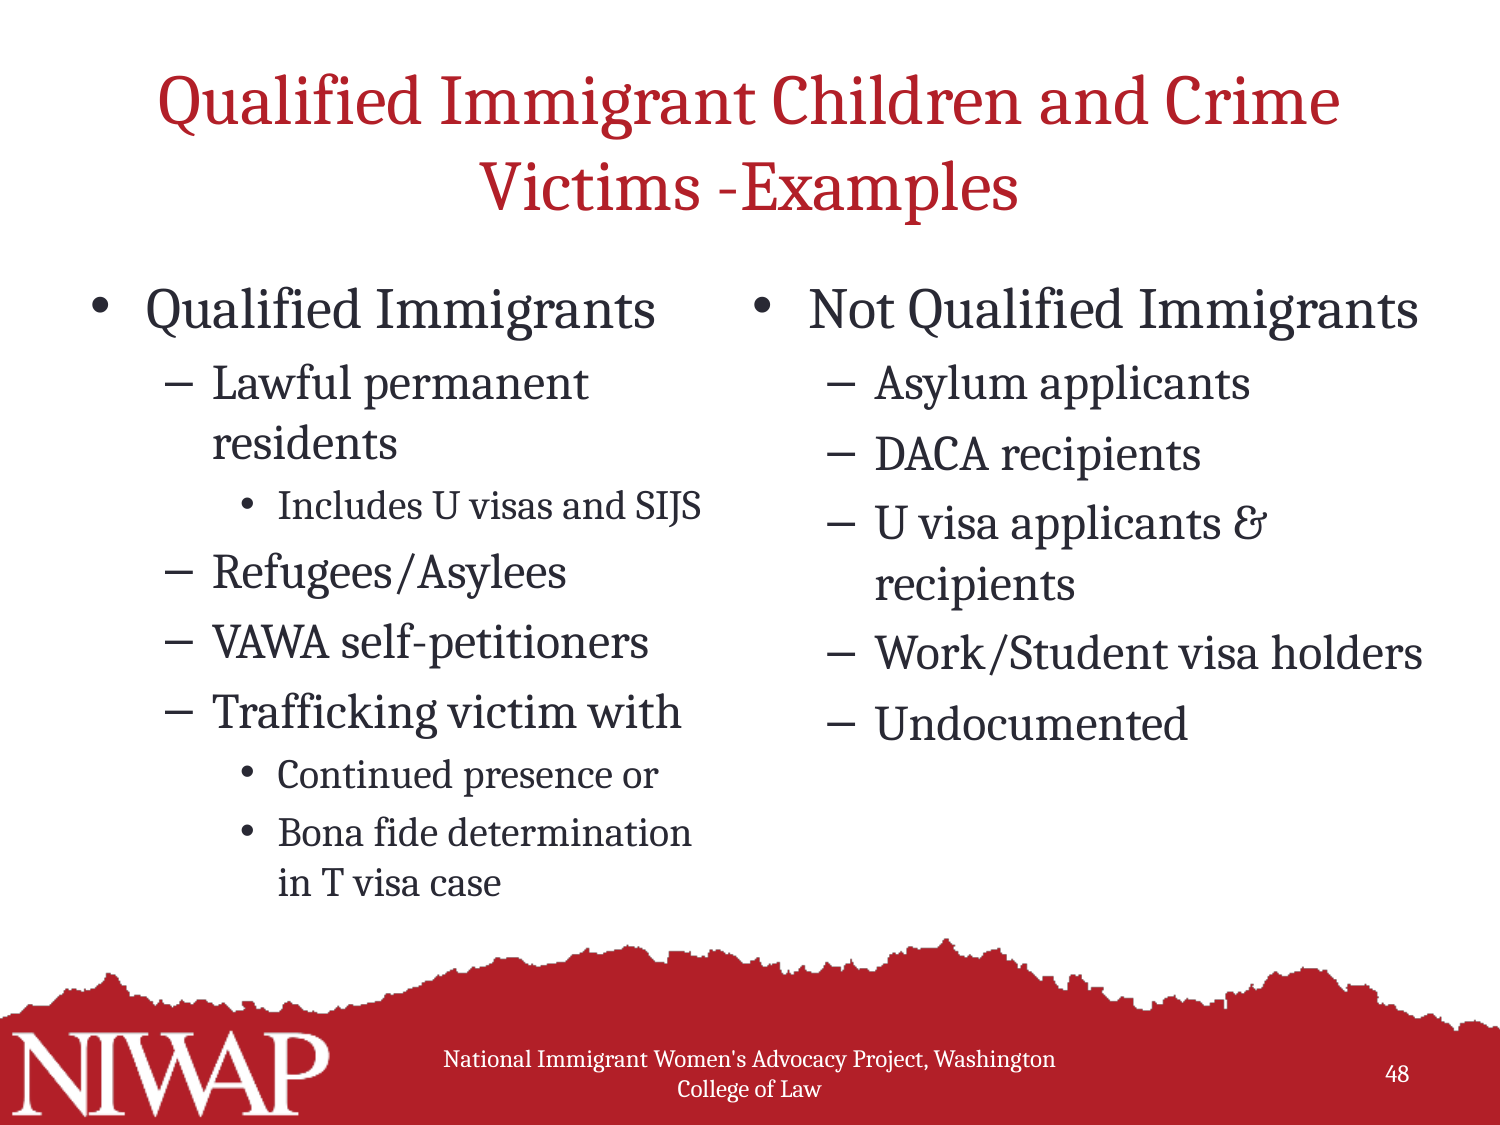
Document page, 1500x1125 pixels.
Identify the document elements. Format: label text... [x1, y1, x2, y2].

footer National Immigrant Women's Advocacy Project, Washington College of Law [425, 1042, 1074, 1103]
list Qualified Immigrants Lawful permanent residents Includes U visas and SIJS Refugees/Asylees VAWA self-petitioners Trafficking victim with Continued presence or Bona fide determination in T visa case [75, 262, 737, 1005]
picture [0, 0, 1500, 1125]
title Qualified Immigrant Children and Crime Victims -Examples [75, 45, 1425, 233]
slide_number 48 [1074, 1042, 1425, 1103]
list Not Qualified Immigrants Asylum applicants DACA recipients U visa applicants & recipients Work/Student visa holders Undocumented [737, 262, 1463, 1005]
